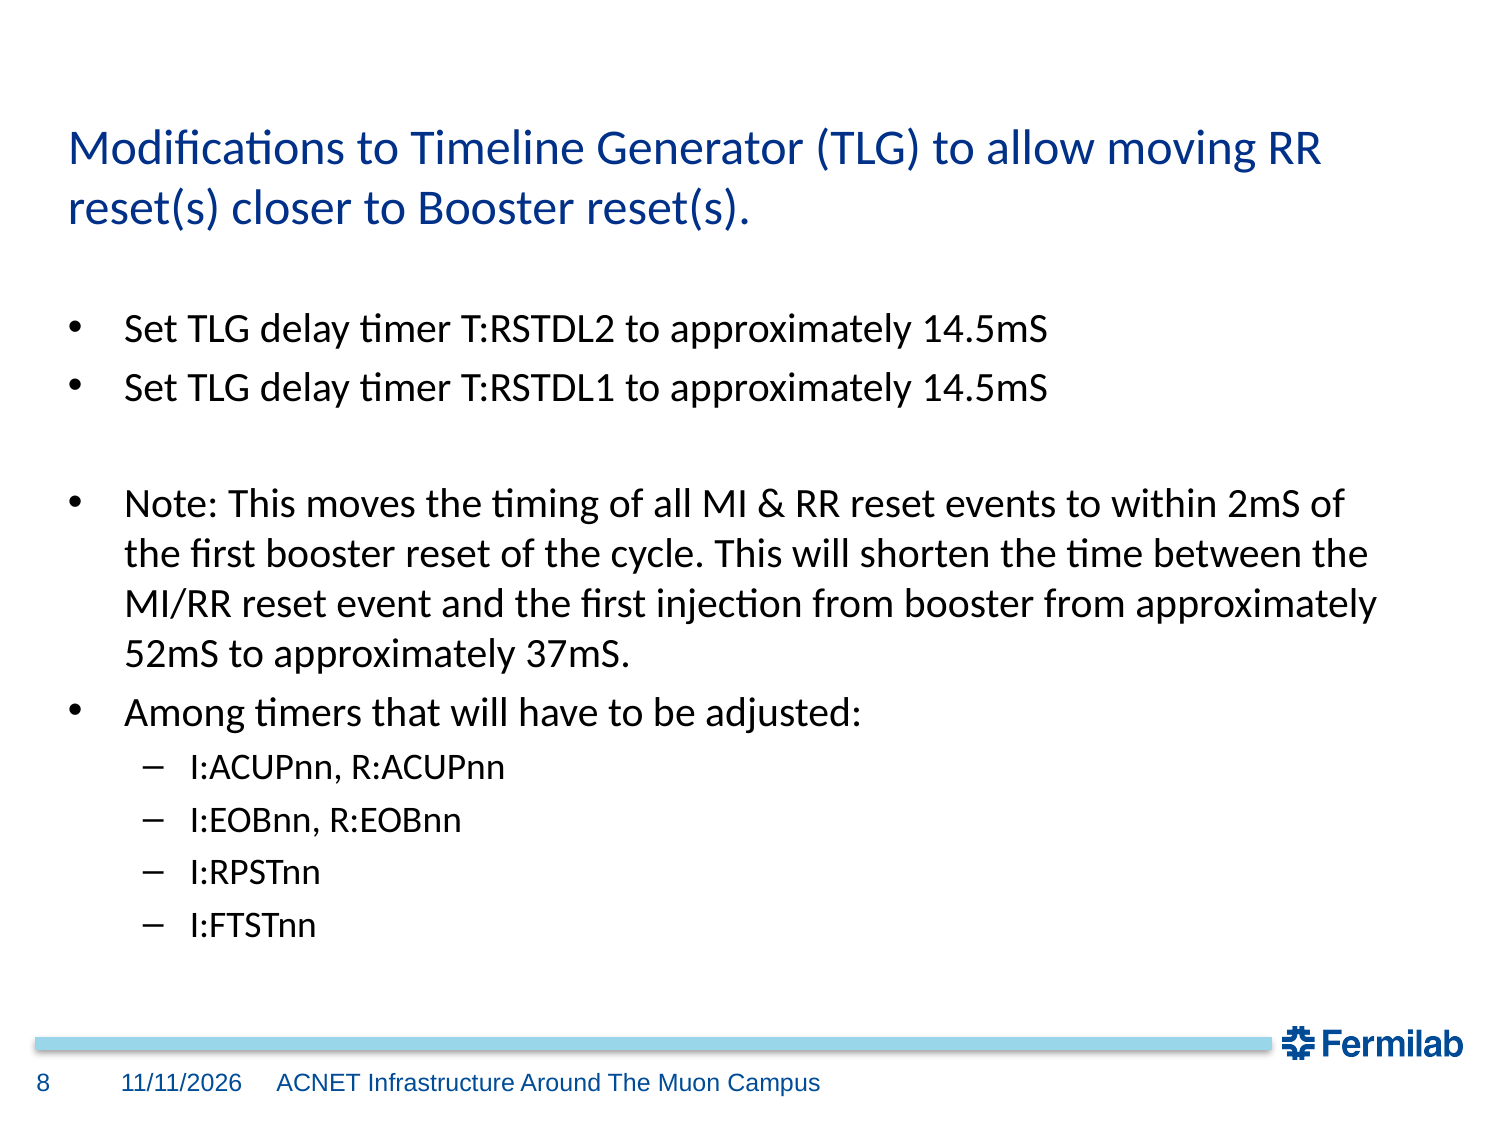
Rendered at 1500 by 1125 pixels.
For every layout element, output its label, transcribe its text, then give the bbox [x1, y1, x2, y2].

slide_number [120, 1066, 260, 1107]
slide_number 8 [36, 1066, 105, 1106]
picture [1282, 1026, 1463, 1060]
footer ACNET Infrastructure Around The Muon Campus [276, 1066, 1279, 1107]
text_box Modifications to Timeline Generator (TLG) to allow moving RR reset(s) closer to Booster reset(s). Set TLG delay timer T:RSTDL2 to approximately 14.5mS Set TLG delay timer T:RSTDL1 to approximately 14.5mS Note: This moves the timing of all MI & RR reset events to within 2mS of the first booster reset of the cycle. This will shorten the time between the MI/RR reset event and the first injection from booster from approximately 52mS to approximately 37mS. Among timers that will have to be adjusted: I:ACUPnn, R:ACUPnn I:EOBnn, R:EOBnn I:RPSTnn I:FTSTnn [53, 107, 1416, 952]
